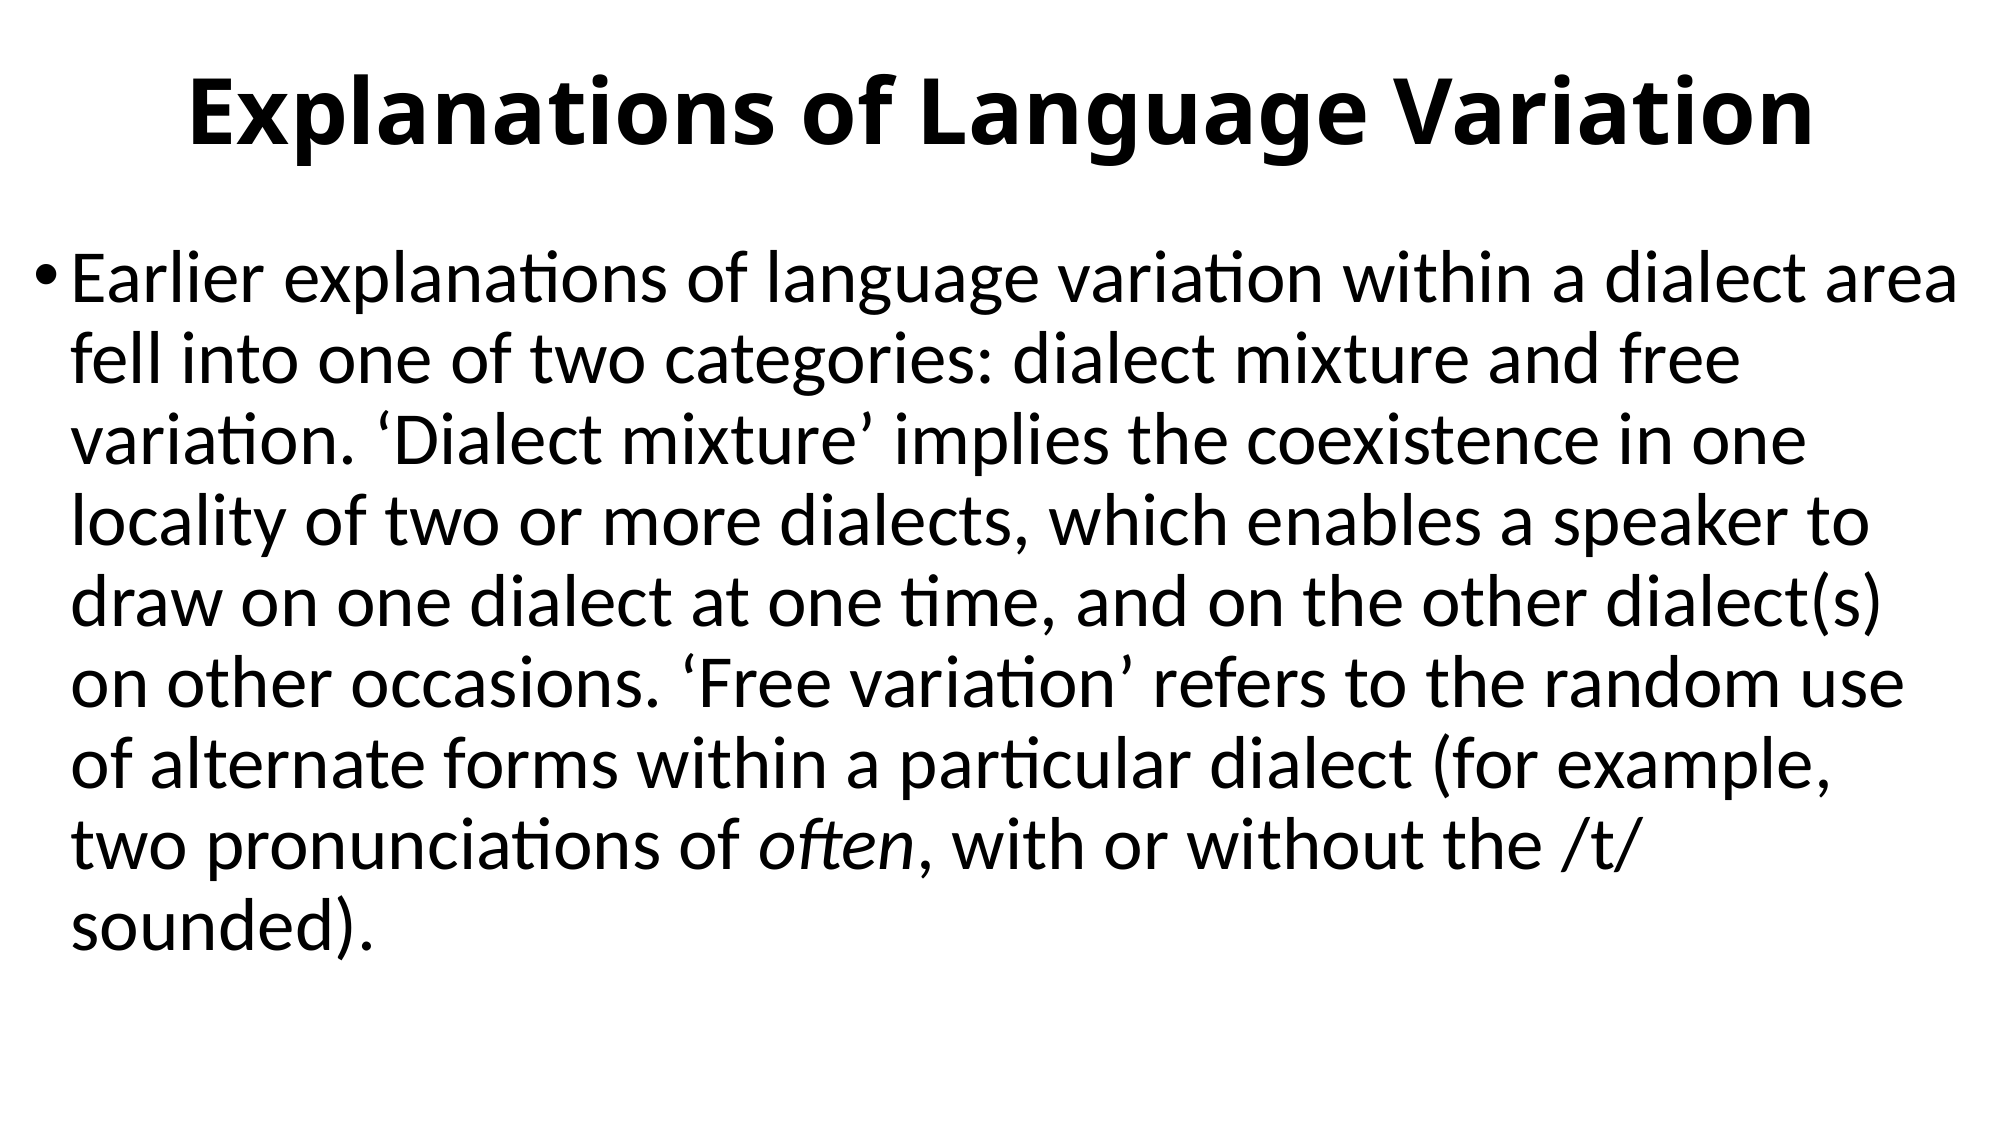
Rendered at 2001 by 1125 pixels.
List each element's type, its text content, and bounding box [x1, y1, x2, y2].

title Explanations of Language Variation [170, 0, 1863, 230]
list Earlier explanations of language variation within a dialect area fell into one of two categories: dialect mixture and free variation. ‘Dialect mixture’ implies the coexistence in one locality of two or more dialects, which enables a speaker to draw on one dialect at one time, and on the other dialect(s) on other occasions. ‘Free variation’ refers to the random use of alternate forms within a particular dialect (for example, two pronunciations of often, with or without the /t/ sounded). [18, 230, 1982, 1125]
